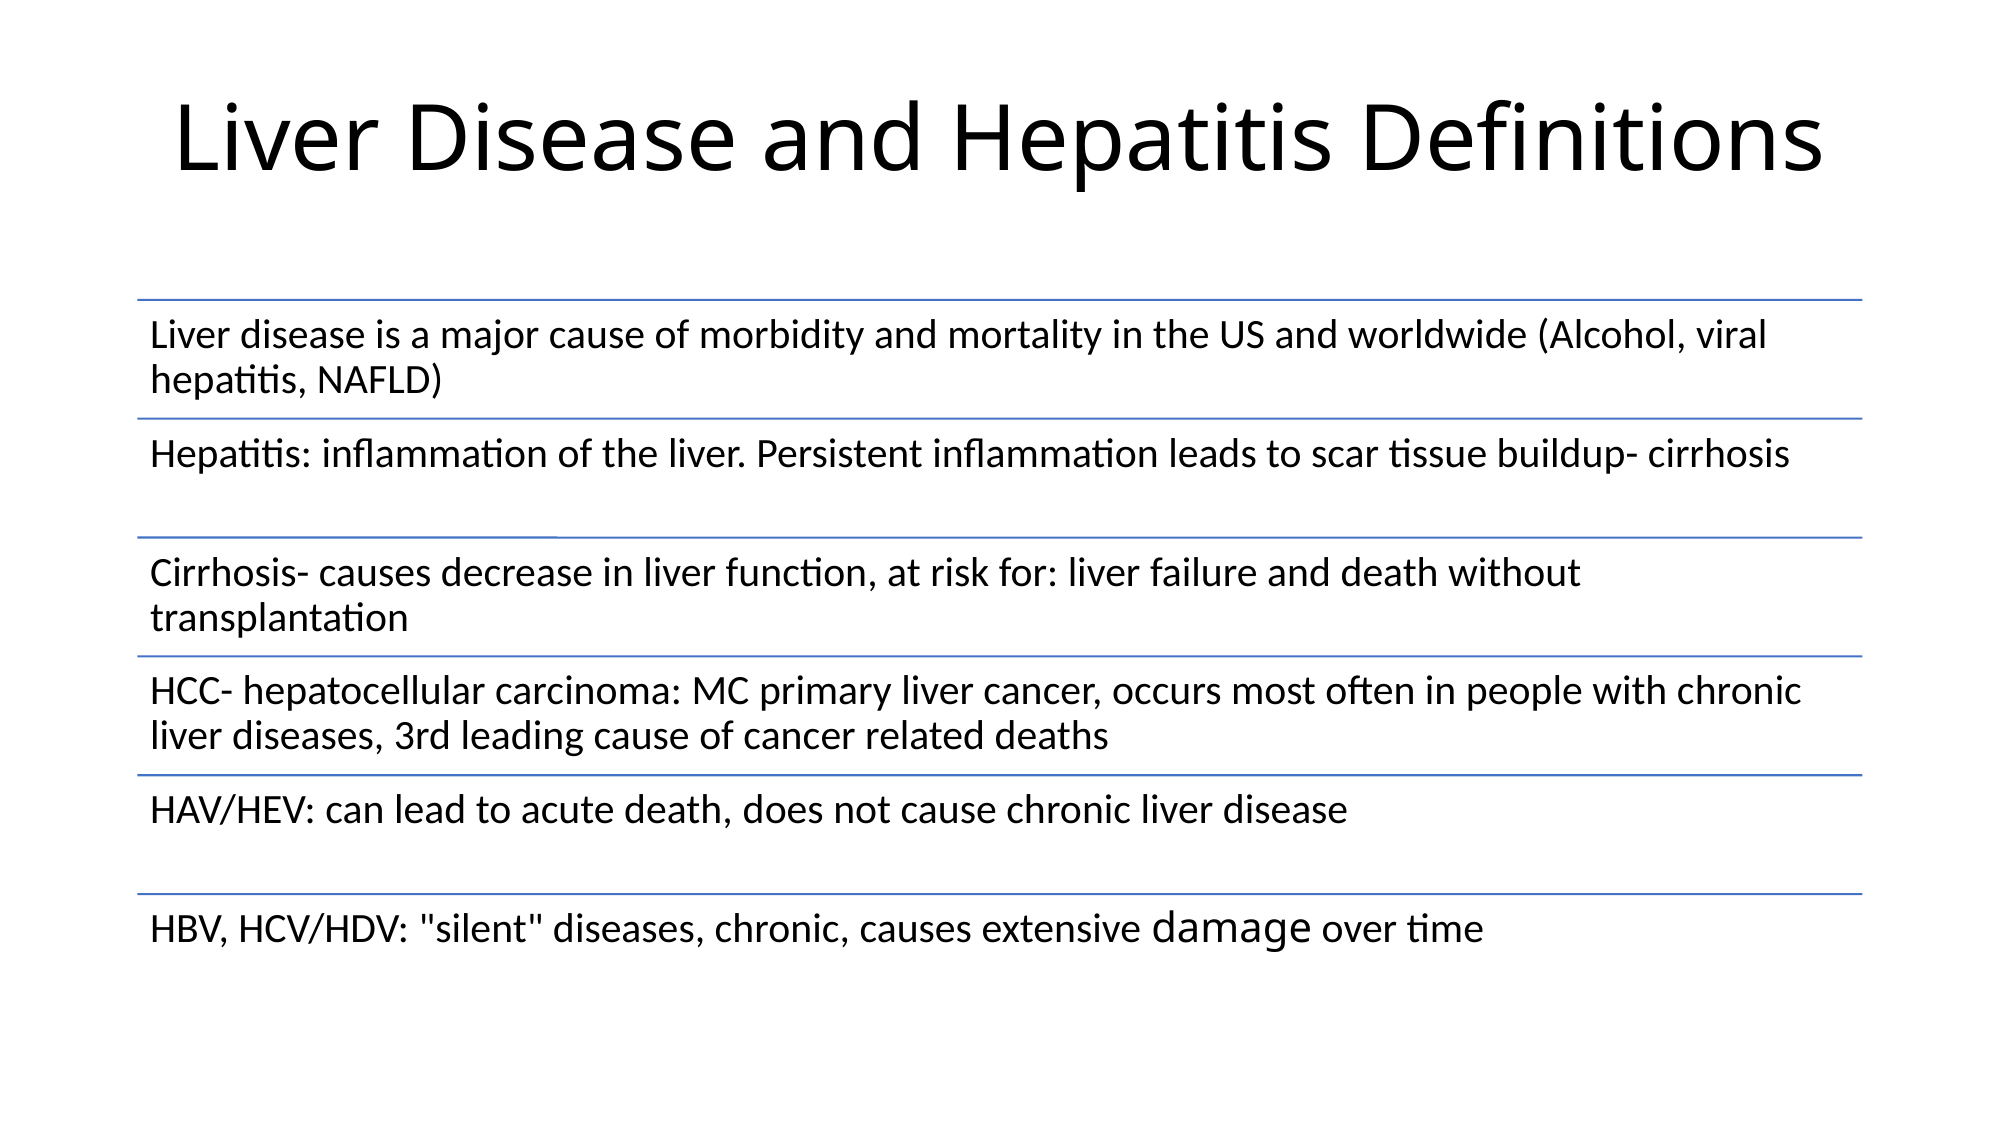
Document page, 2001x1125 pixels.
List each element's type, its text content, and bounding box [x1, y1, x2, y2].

title Liver Disease and Hepatitis Definitions [137, 59, 1863, 221]
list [137, 299, 1863, 1014]
